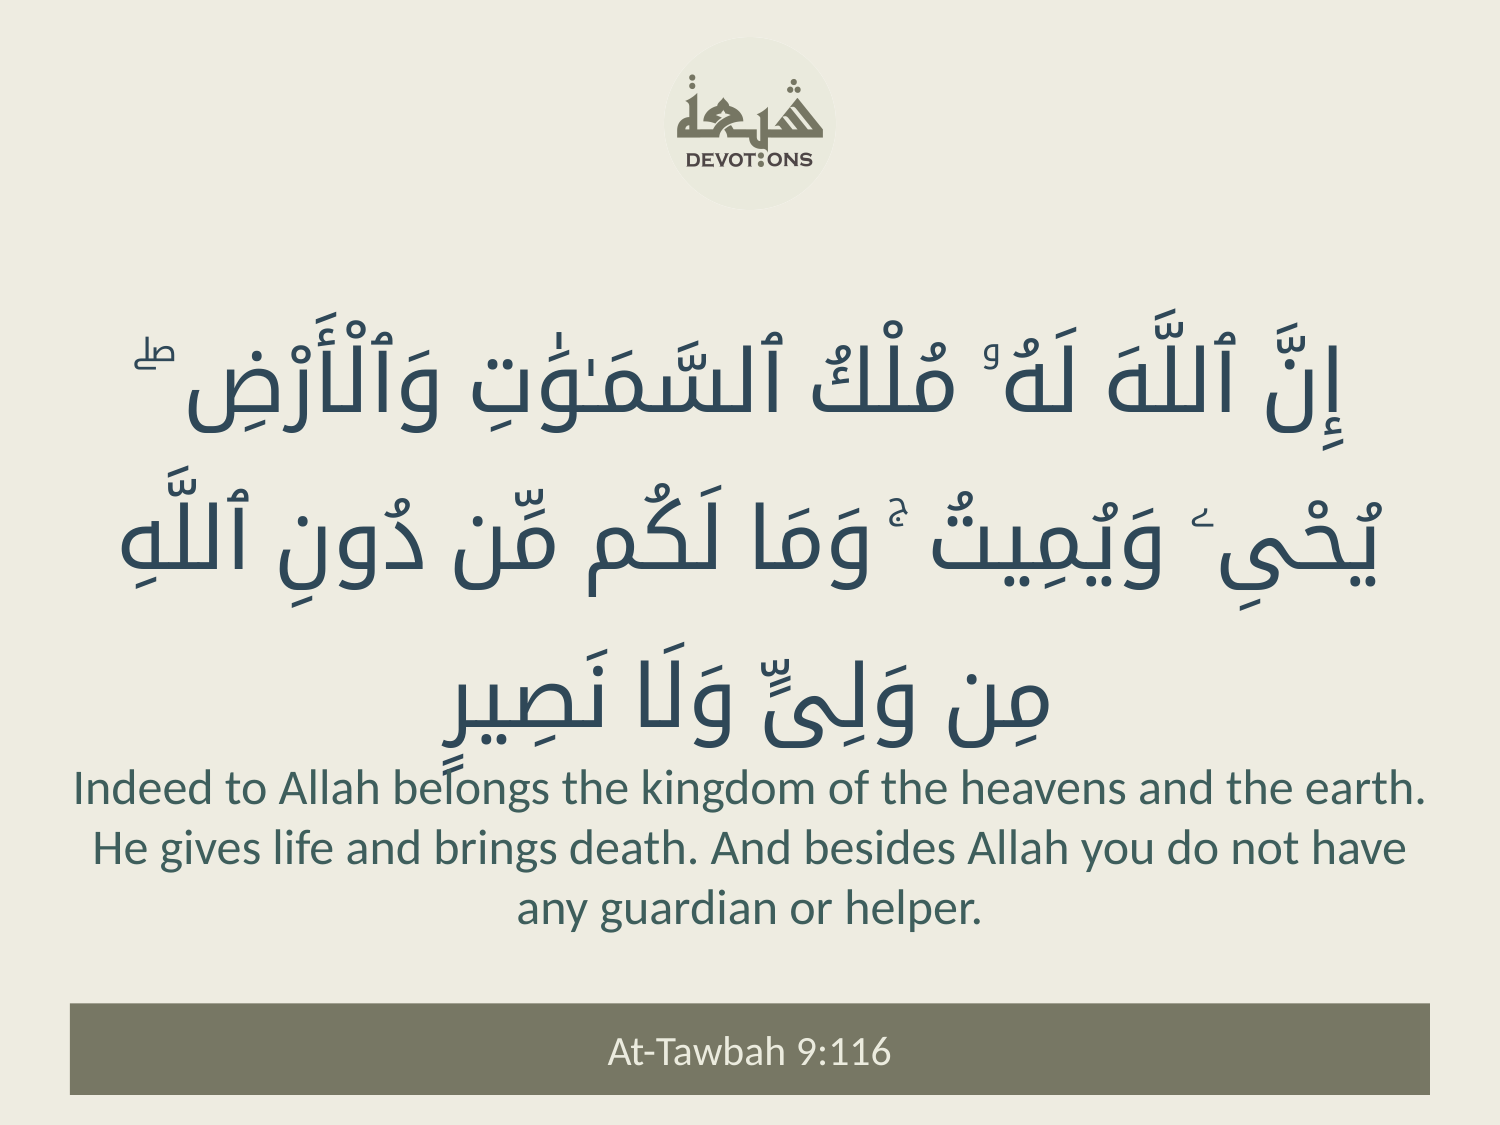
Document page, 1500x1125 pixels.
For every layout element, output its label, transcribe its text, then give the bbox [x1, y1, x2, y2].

list إِنَّ ٱللَّهَ لَهُۥ مُلْكُ ٱلسَّمَـٰوَٰتِ وَٱلْأَرْضِ ۖ يُحْىِۦ وَيُمِيتُ ۚ وَمَا لَكُم مِّن دُونِ ٱللَّهِ مِن وَلِىٍّ وَلَا نَصِيرٍ Indeed to Allah belongs the kingdom of the heavens and the earth. He gives life and brings death. And besides Allah you do not have any guardian or helper. [69, 203, 1430, 1003]
list At-Tawbah 9:116 [69, 1003, 1430, 1095]
picture [656, 29, 844, 203]
